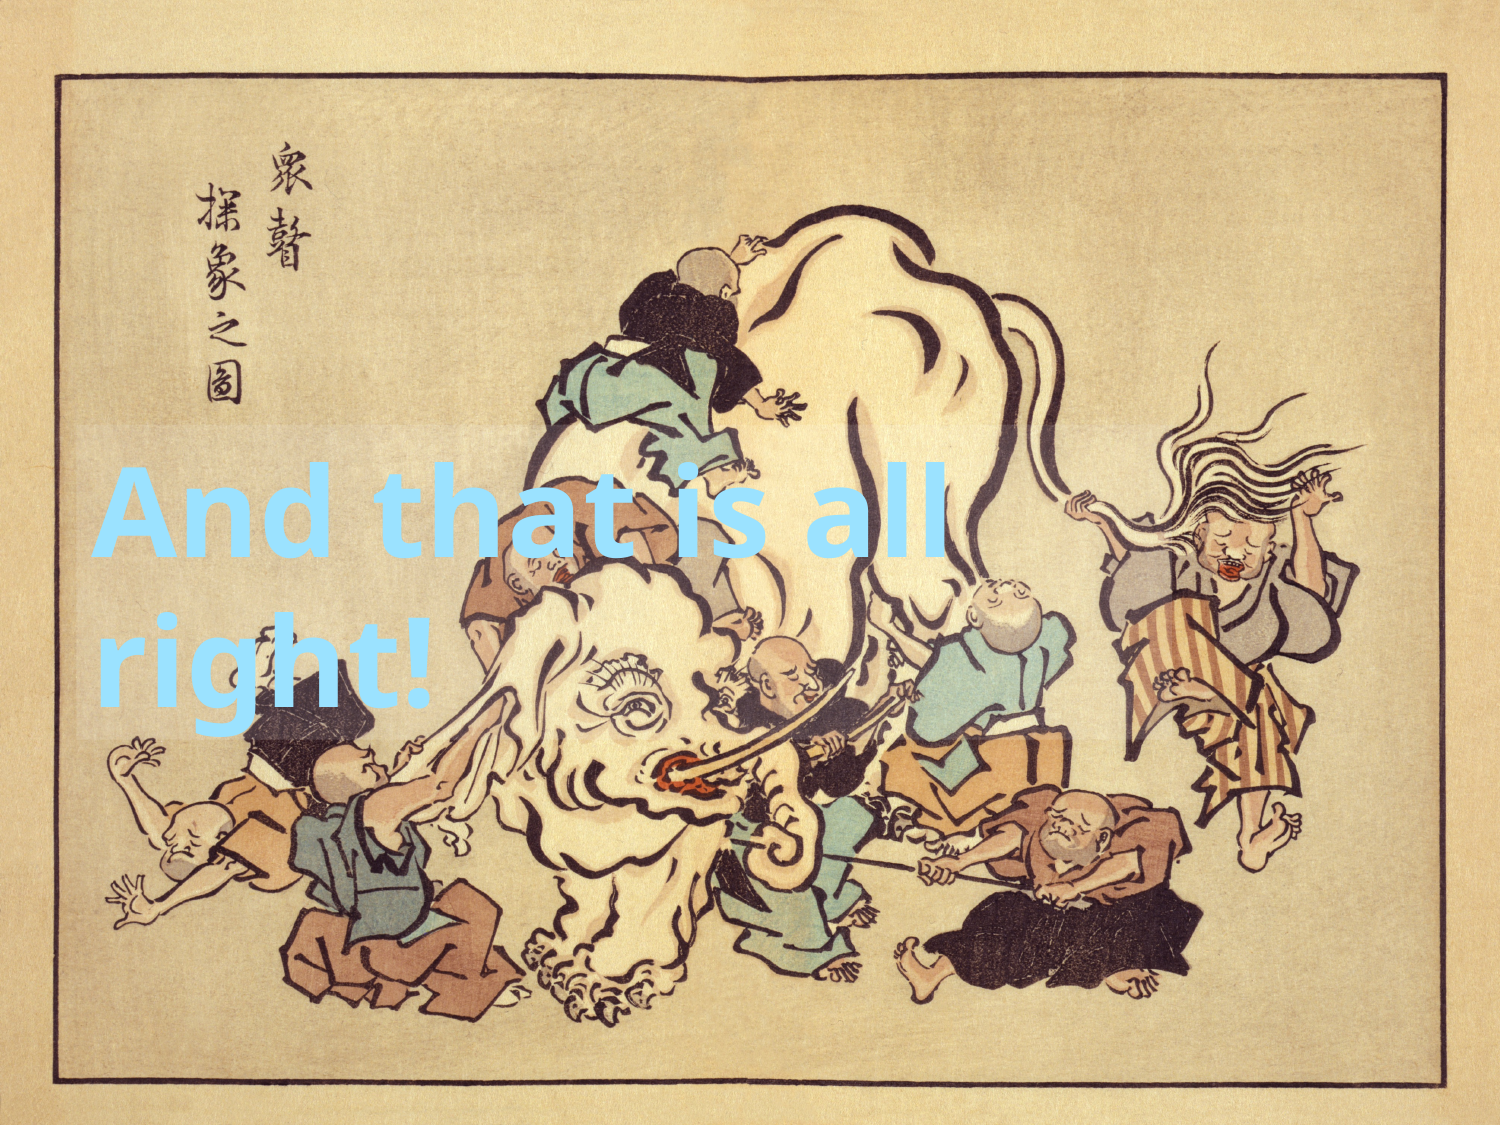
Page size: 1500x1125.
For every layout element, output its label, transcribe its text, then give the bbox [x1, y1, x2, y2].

picture [0, 0, 1500, 1125]
text_box And that is all right! [76, 424, 1173, 740]
